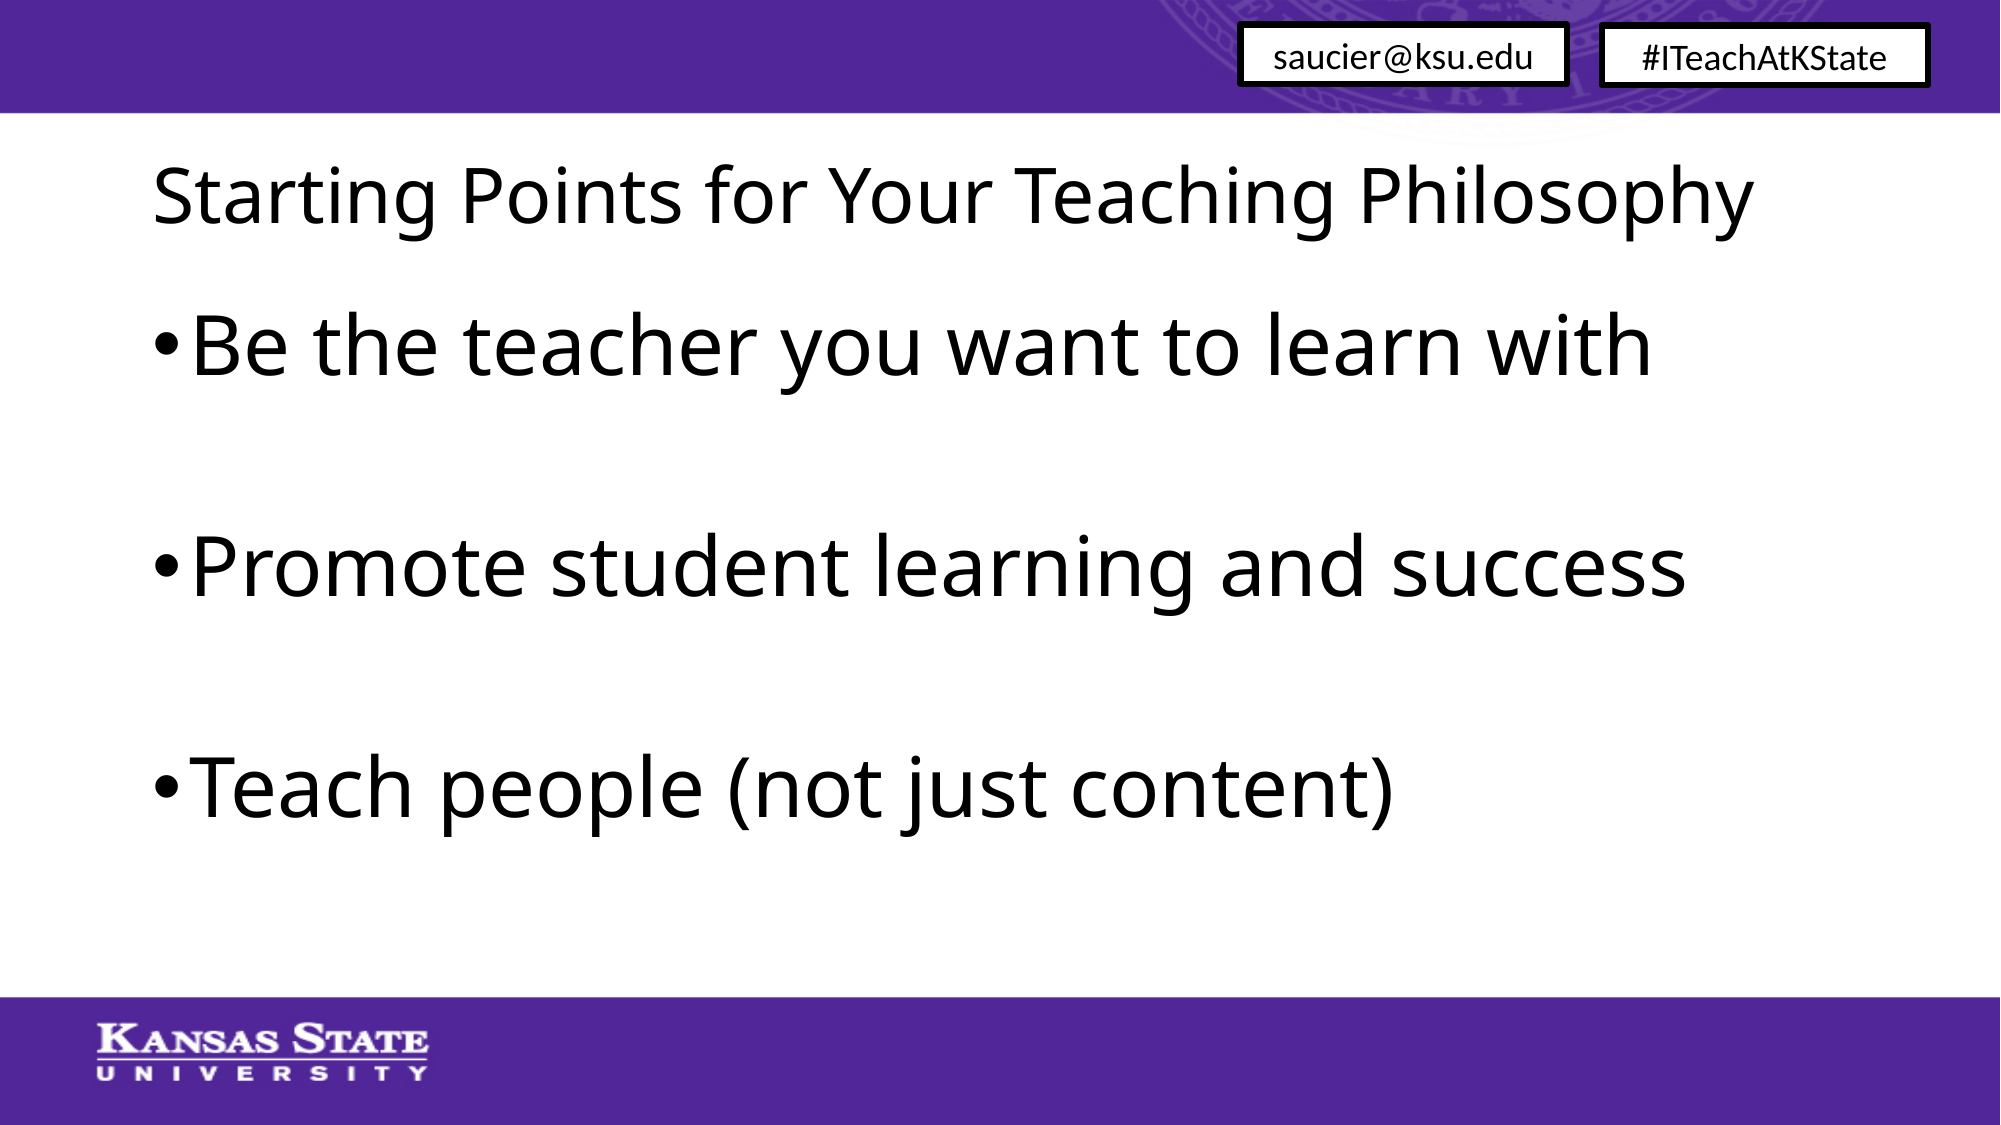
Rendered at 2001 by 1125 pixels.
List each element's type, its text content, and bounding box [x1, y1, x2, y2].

text_box saucier@ksu.edu [1240, 24, 1567, 85]
text_box #ITeachAtKState [1601, 25, 1928, 86]
list Be the teacher you want to learn with Promote student learning and success Teach people (not just content) [137, 295, 1863, 989]
title Starting Points for Your Teaching Philosophy [137, 119, 1863, 278]
picture [0, 0, 2000, 1125]
